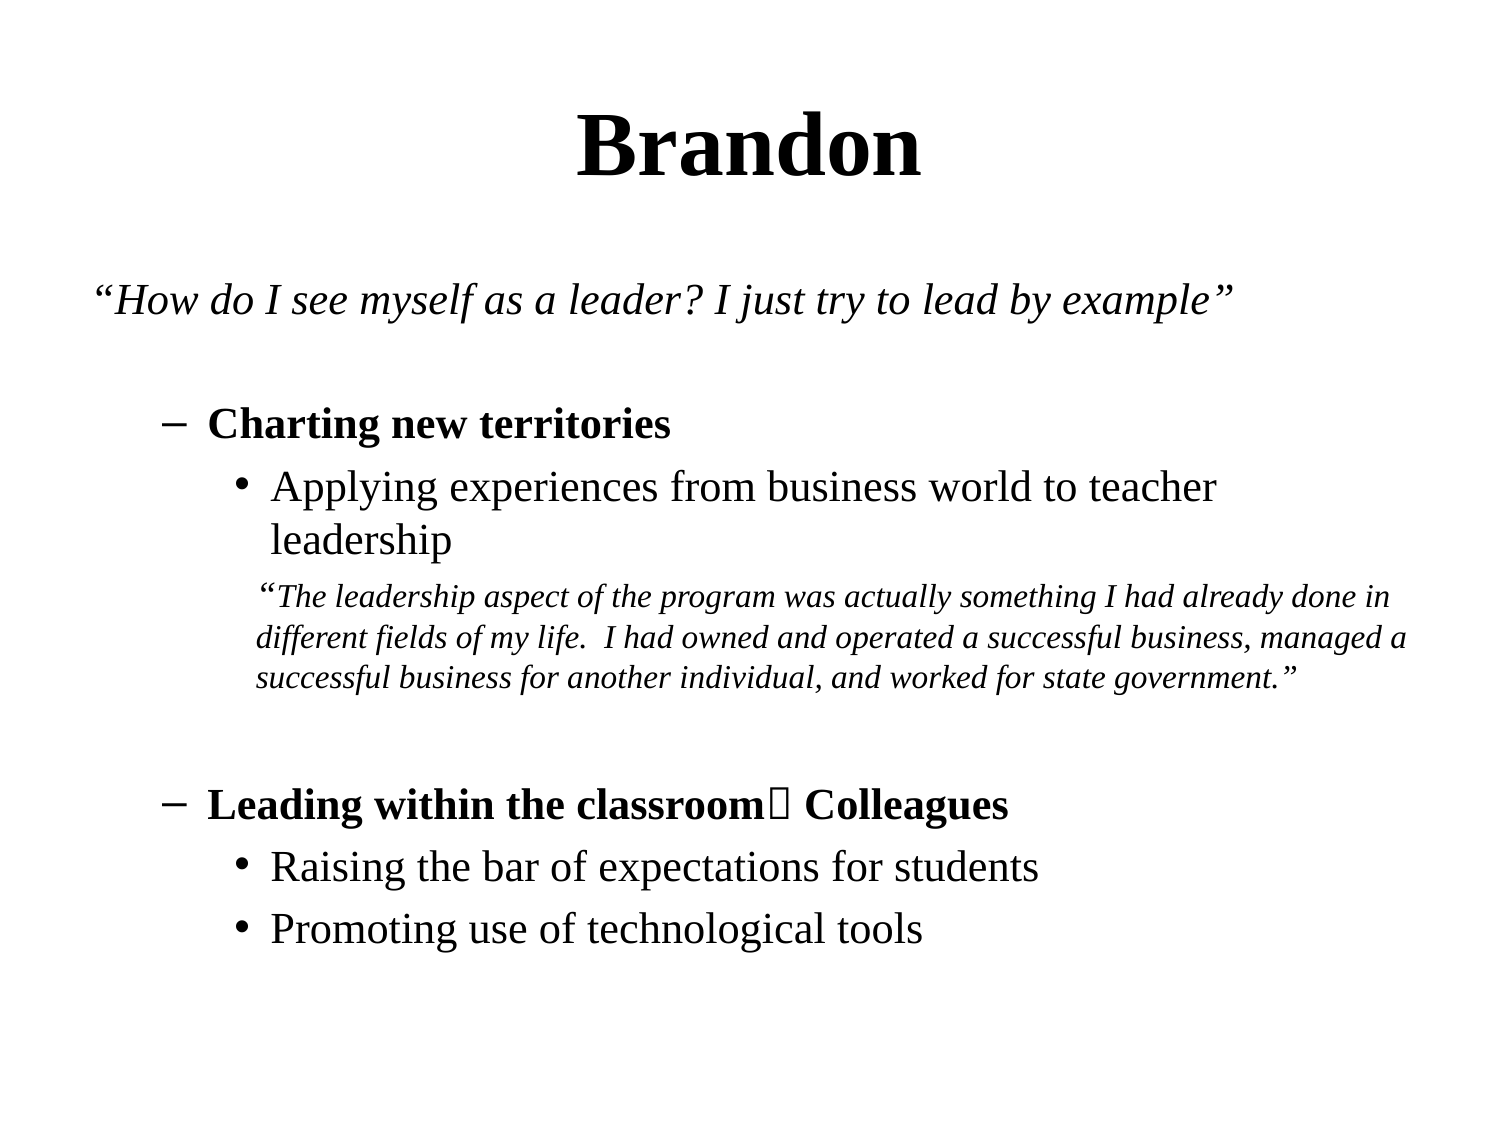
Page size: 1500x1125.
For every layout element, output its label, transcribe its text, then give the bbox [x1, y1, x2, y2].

list “How do I see myself as a leader? I just try to lead by example” Charting new territories Applying experiences from business world to teacher leadership “The leadership aspect of the program was actually something I had already done in different fields of my life. I had owned and operated a successful business, managed a successful business for another individual, and worked for state government.” Leading within the classroom Colleagues Raising the bar of expectations for students Promoting use of technological tools [75, 262, 1425, 1005]
title Brandon [75, 45, 1425, 233]
